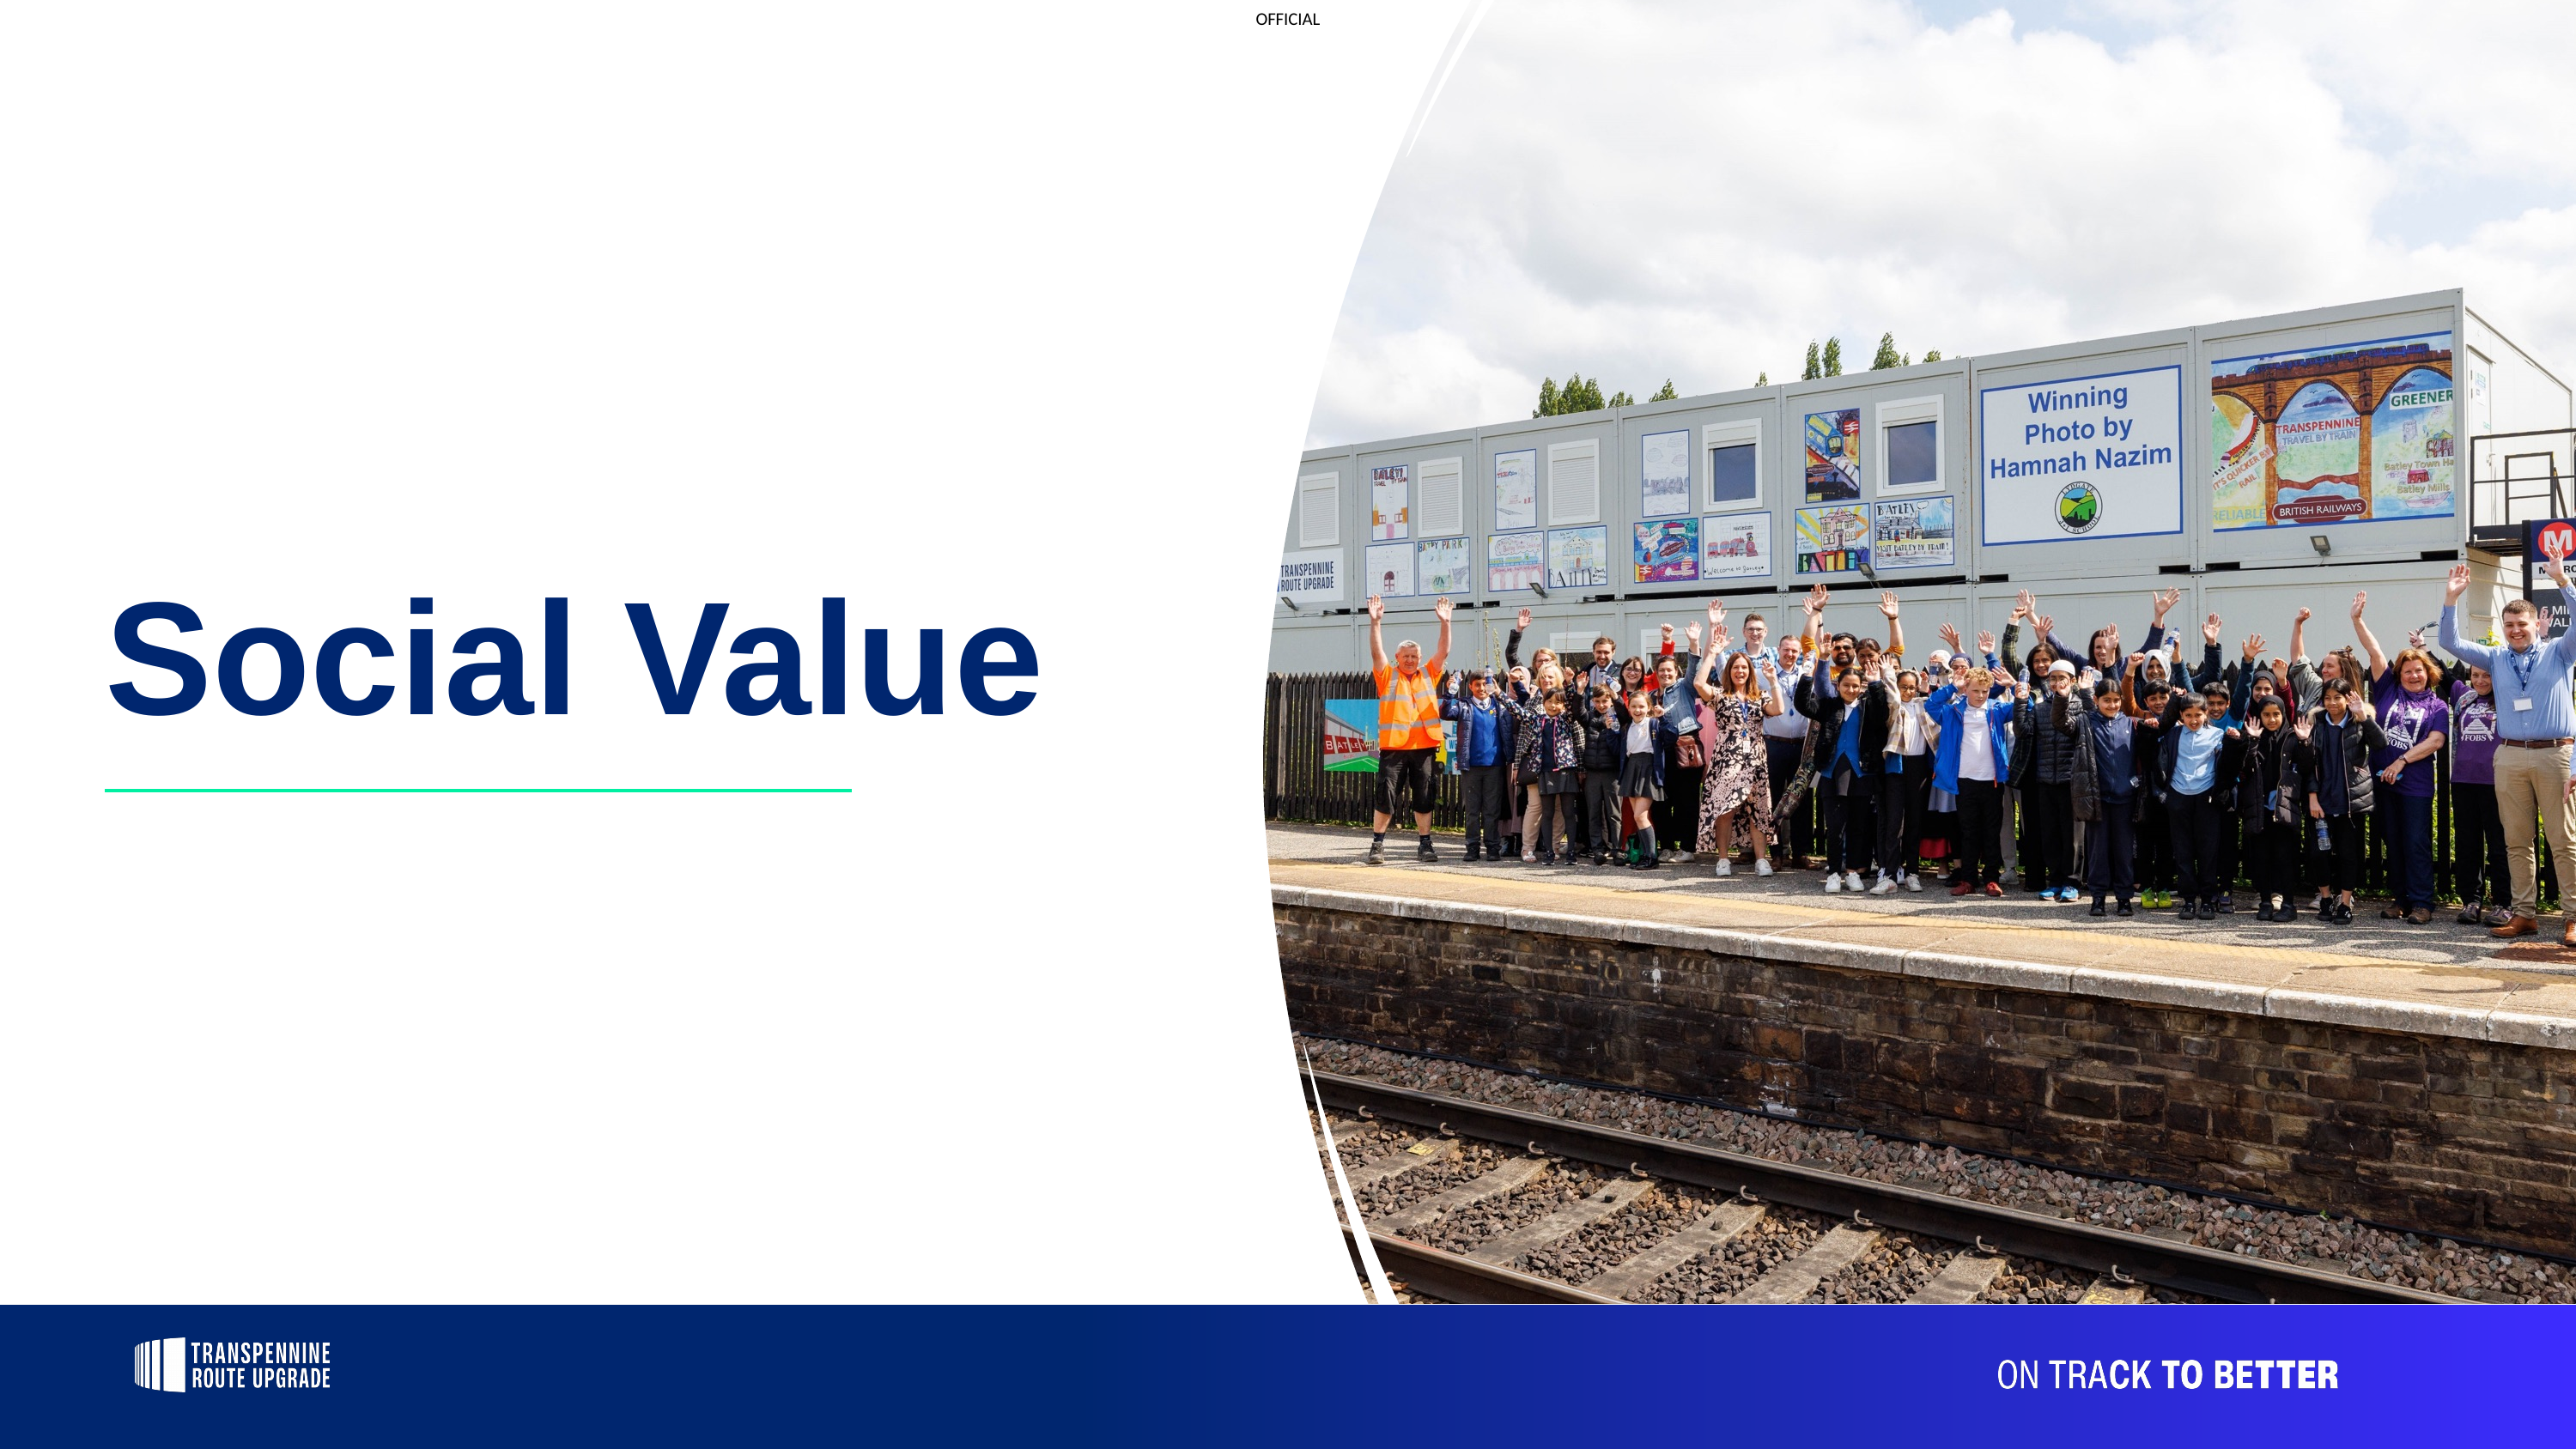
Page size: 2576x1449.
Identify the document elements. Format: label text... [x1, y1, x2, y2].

picture [135, 1337, 330, 1392]
picture [1998, 1360, 2338, 1389]
picture [1262, 0, 2576, 1304]
title Social Value [105, 575, 1070, 731]
